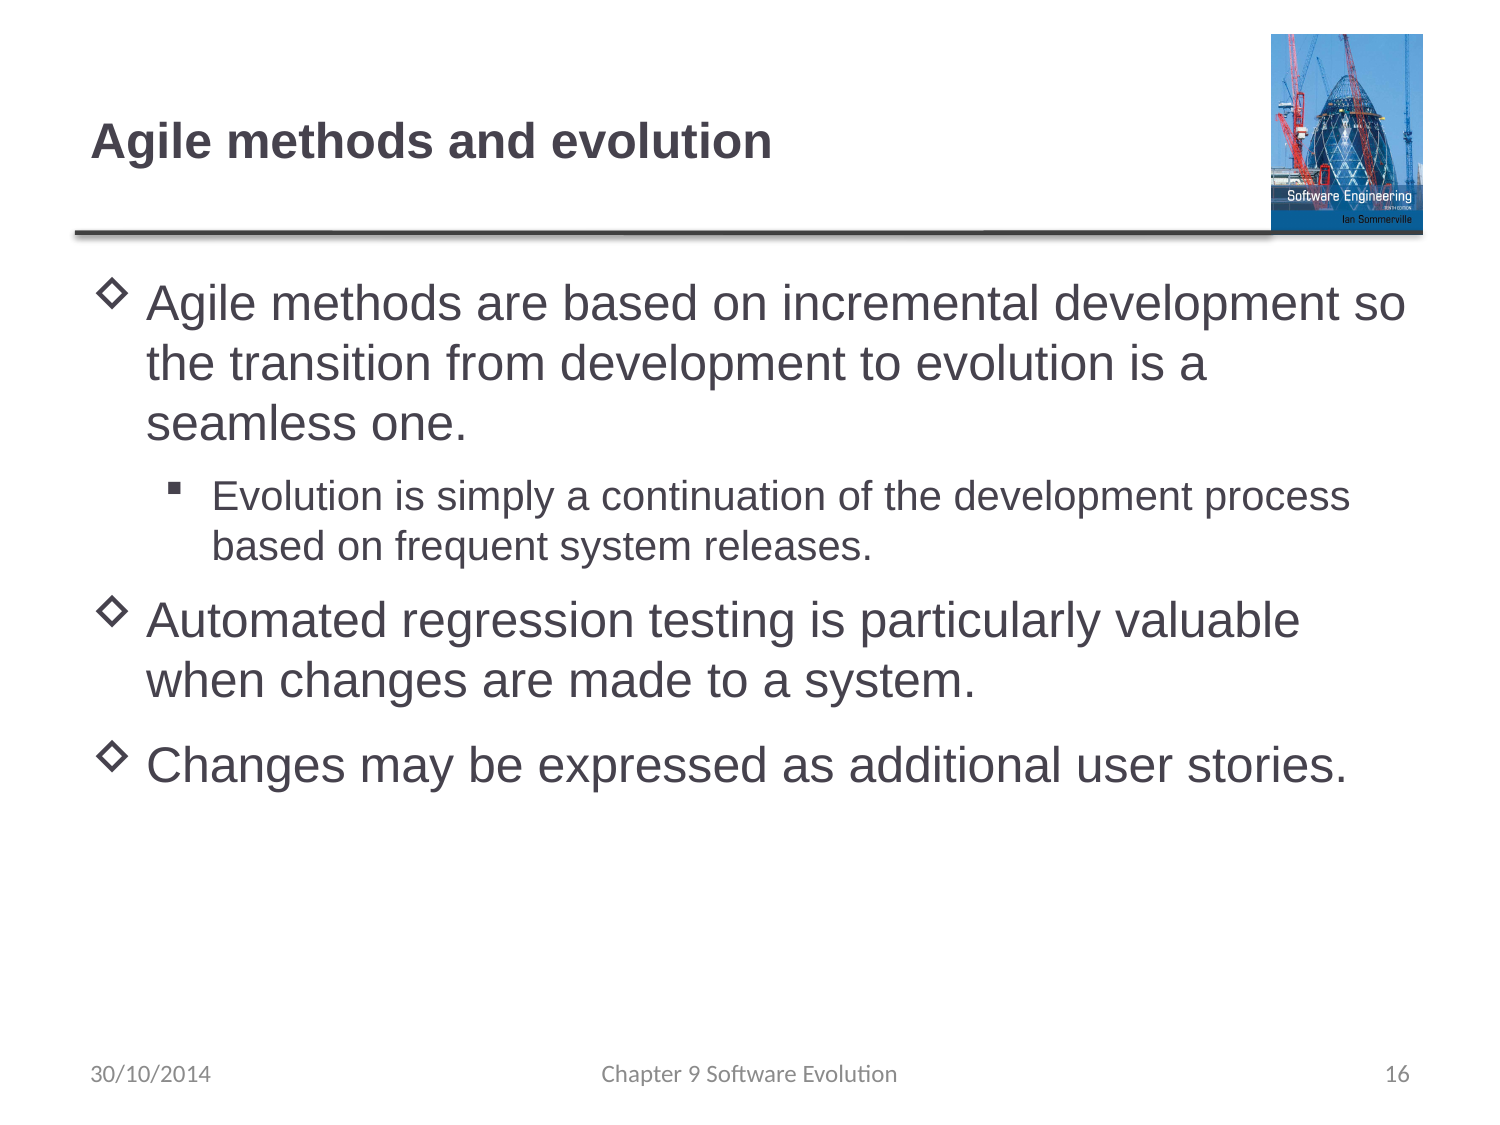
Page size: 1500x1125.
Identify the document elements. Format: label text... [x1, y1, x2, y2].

footer Chapter 9 Software Evolution [512, 1042, 988, 1103]
title Agile methods and evolution [74, 44, 1272, 233]
list Agile methods are based on incremental development so the transition from development to evolution is a seamless one. Evolution is simply a continuation of the development process based on frequent system releases. Automated regression testing is particularly valuable when changes are made to a system. Changes may be expressed as additional user stories. [75, 262, 1425, 1005]
slide_number 16 [1074, 1042, 1425, 1103]
picture [1271, 34, 1423, 230]
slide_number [75, 1042, 425, 1103]
